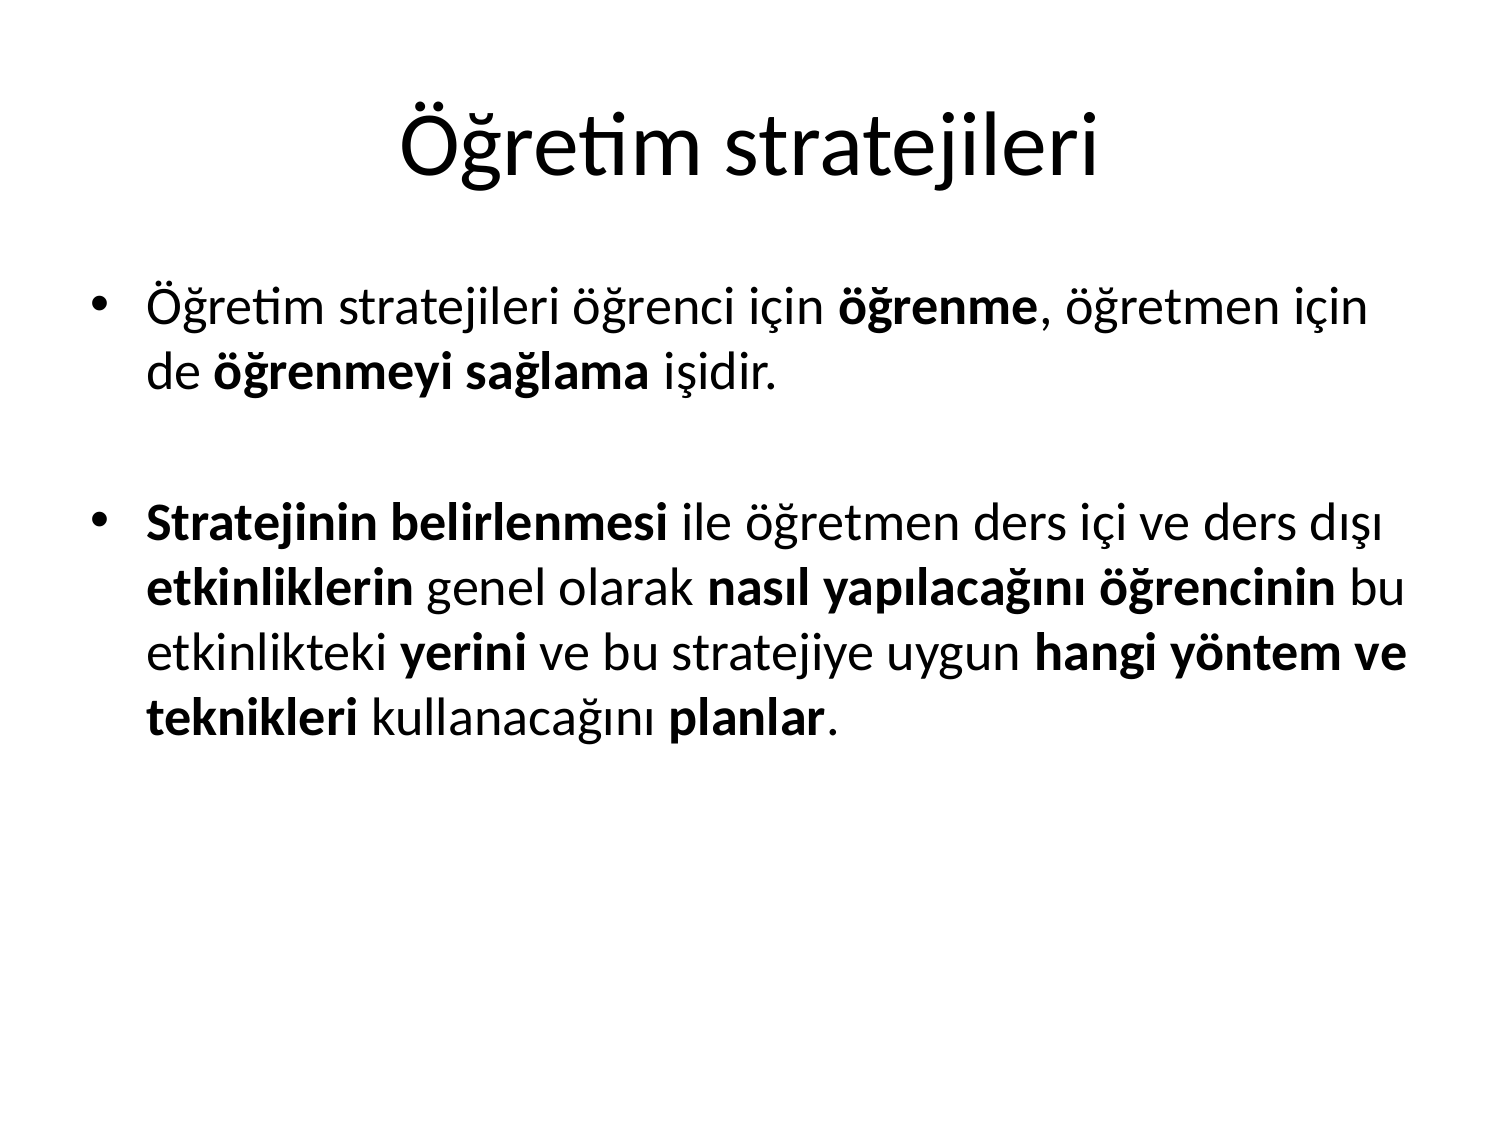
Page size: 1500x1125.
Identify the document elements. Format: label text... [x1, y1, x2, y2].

list Öğretim stratejileri öğrenci için öğrenme, öğretmen için de öğrenmeyi sağlama işidir. Stratejinin belirlenmesi ile öğretmen ders içi ve ders dışı etkinliklerin genel olarak nasıl yapılacağını öğrencinin bu etkinlikteki yerini ve bu stratejiye uygun hangi yöntem ve teknikleri kullanacağını planlar. [75, 262, 1425, 1005]
title Öğretim stratejileri [75, 45, 1425, 233]
